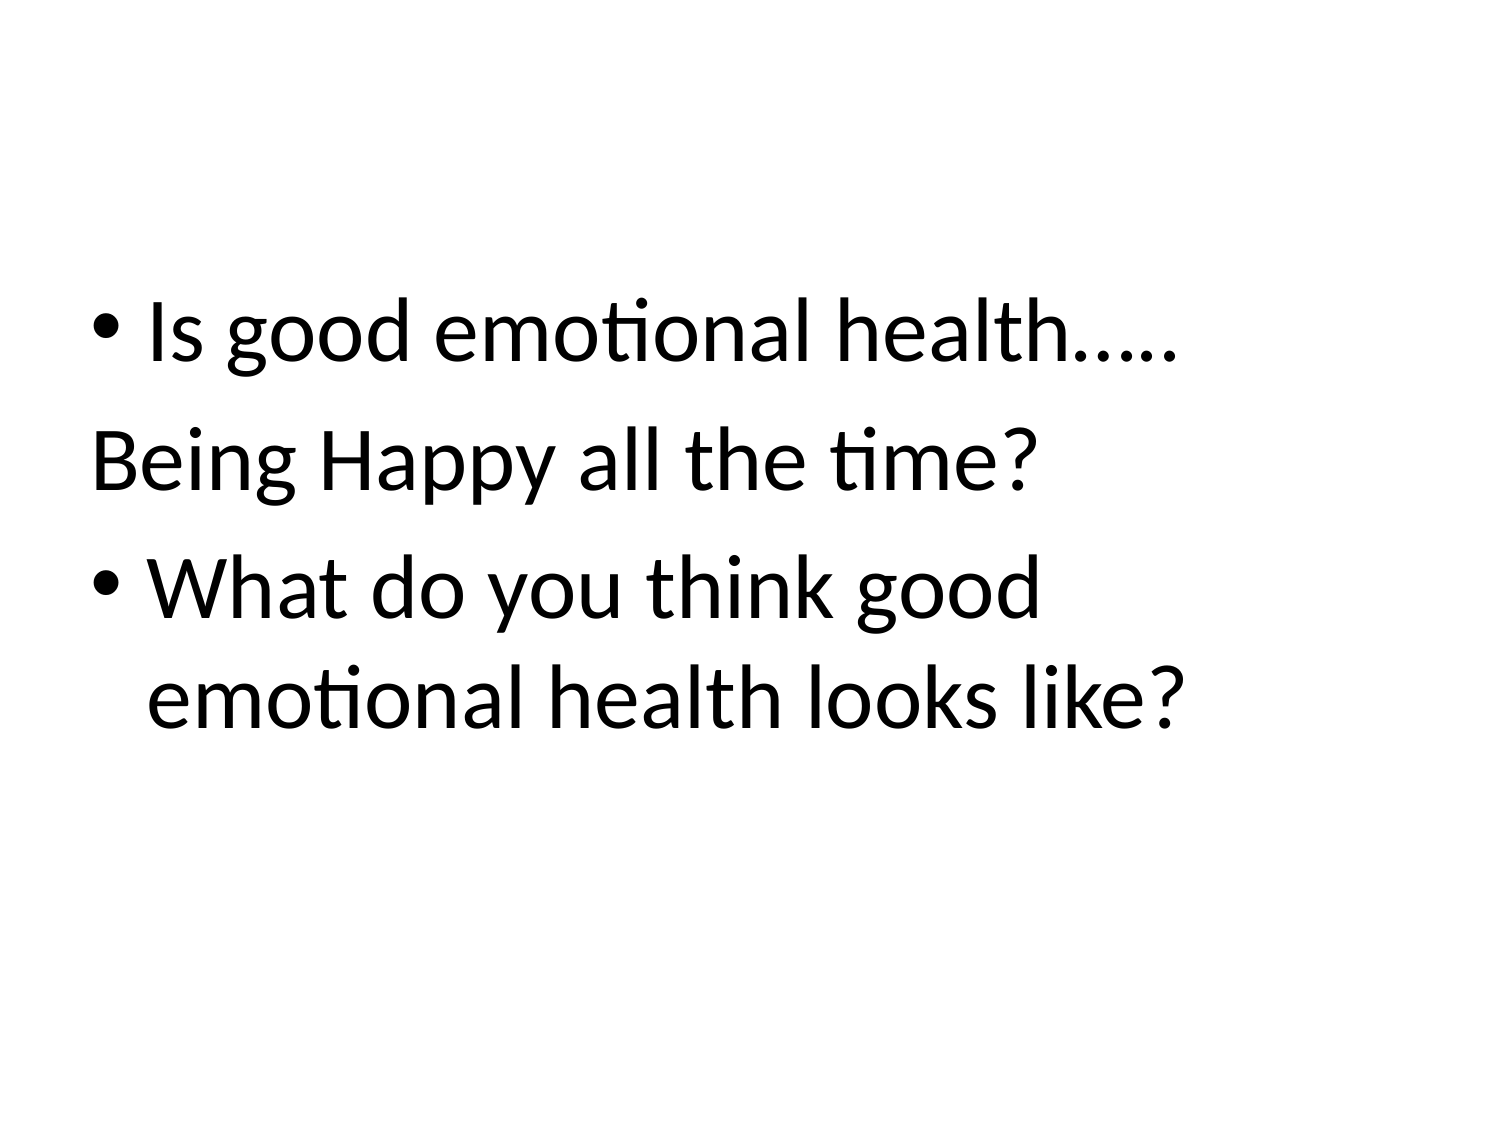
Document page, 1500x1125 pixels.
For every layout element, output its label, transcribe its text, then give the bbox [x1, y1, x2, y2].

list Is good emotional health….. Being Happy all the time? What do you think good emotional health looks like? [75, 262, 1425, 1005]
